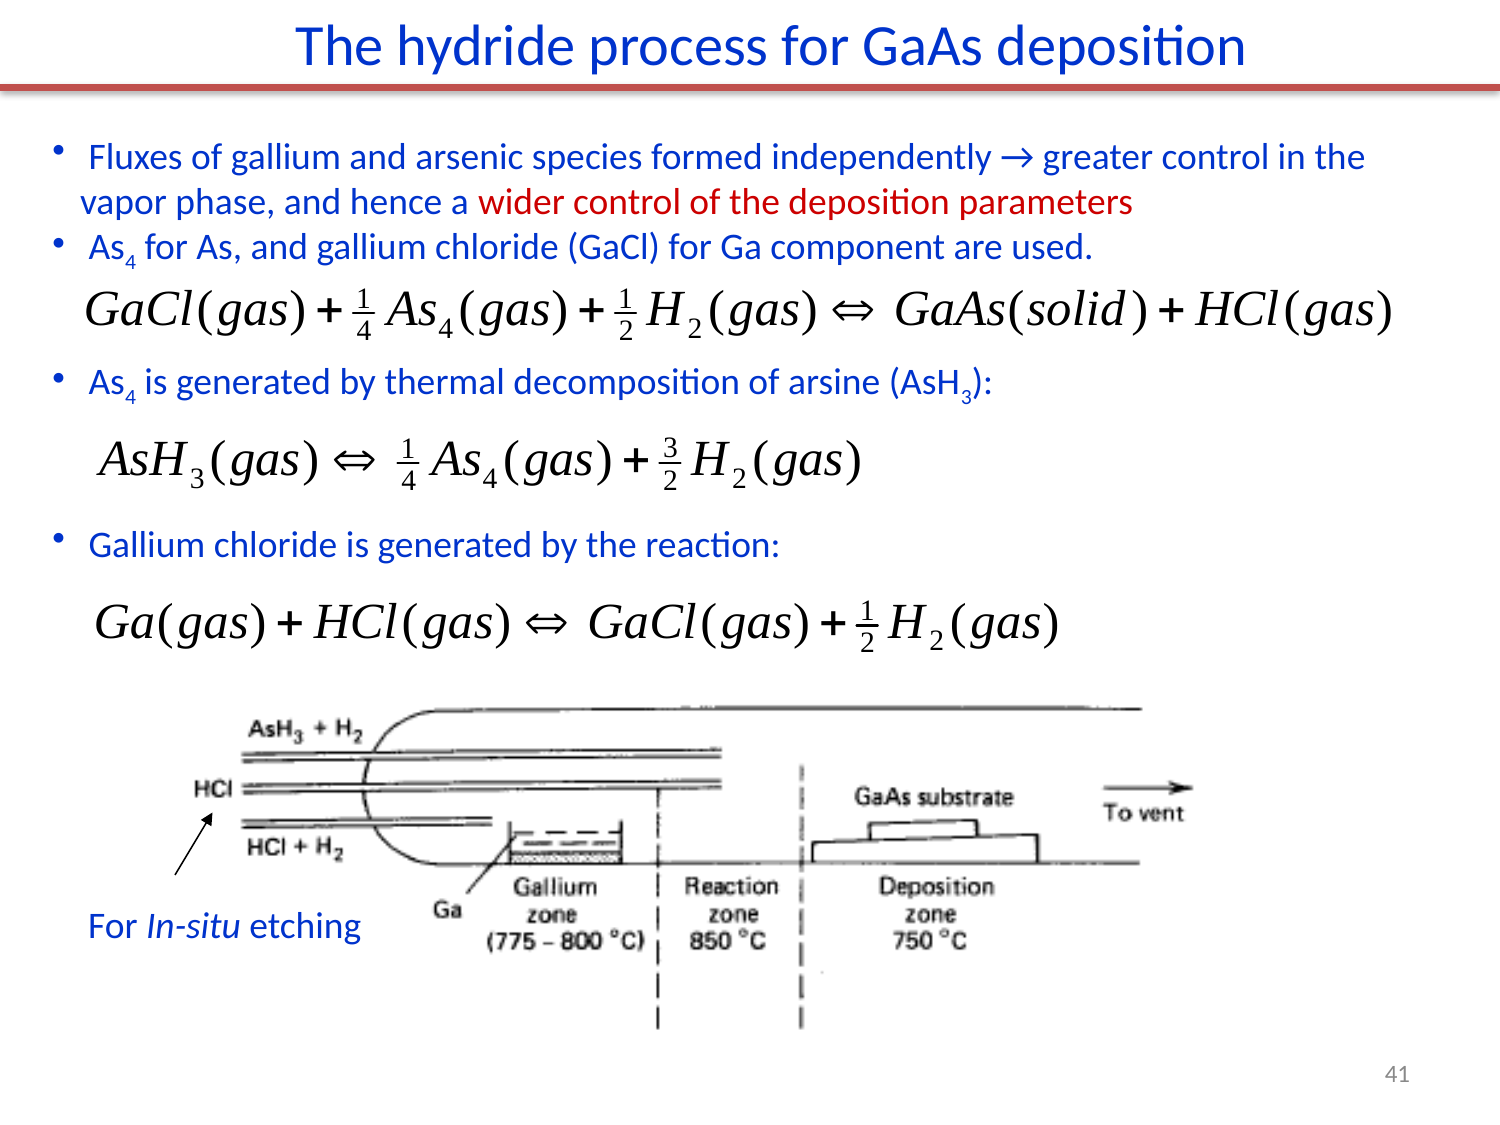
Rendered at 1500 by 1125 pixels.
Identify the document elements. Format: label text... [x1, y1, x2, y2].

text_box Fluxes of gallium and arsenic species formed independently → greater control in the vapor phase, and hence a wider control of the deposition parameters As4 for As, and gallium chloride (GaCl) for Ga component are used. [37, 124, 1450, 281]
text_box For In-situ etching [73, 893, 144, 954]
picture [149, 699, 1213, 1042]
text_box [87, 587, 1068, 664]
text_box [87, 424, 870, 502]
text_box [77, 274, 1401, 352]
text_box 41 [1074, 1042, 1425, 1103]
text_box The hydride process for GaAs deposition [281, 0, 1263, 85]
text_box Gallium chloride is generated by the reaction: [37, 512, 1263, 573]
text_box As4 is generated by thermal decomposition of arsine (AsH3): [37, 349, 1338, 416]
